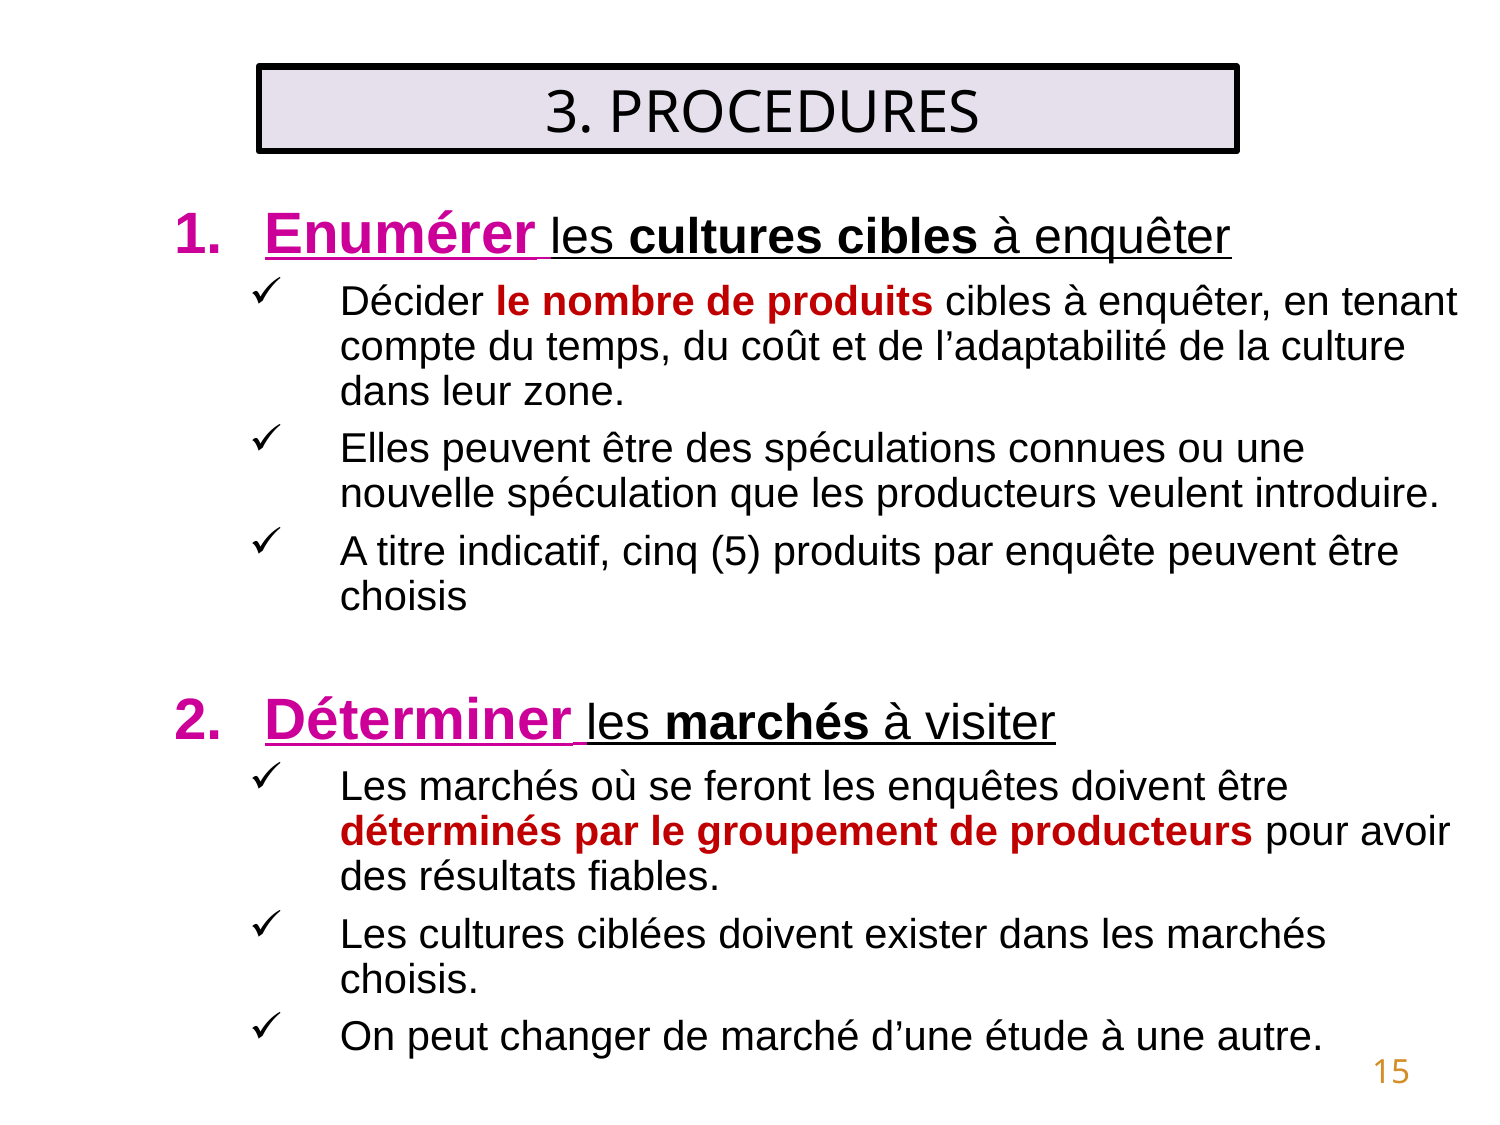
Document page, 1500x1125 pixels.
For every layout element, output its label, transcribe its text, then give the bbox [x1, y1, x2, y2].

text_box 3. PROCEDURES [258, 66, 1237, 152]
text_box Enumérer les cultures cibles à enquêter Décider le nombre de produits cibles à enquêter, en tenant compte du temps, du coût et de l’adaptabilité de la culture dans leur zone. Elles peuvent être des spéculations connues ou une nouvelle spéculation que les producteurs veulent introduire. A titre indicatif, cinq (5) produits par enquête peuvent être choisis Déterminer les marchés à visiter Les marchés où se feront les enquêtes doivent être déterminés par le groupement de producteurs pour avoir des résultats fiables. Les cultures ciblées doivent exister dans les marchés choisis. On peut changer de marché d’une étude à une autre. [159, 196, 1488, 1116]
